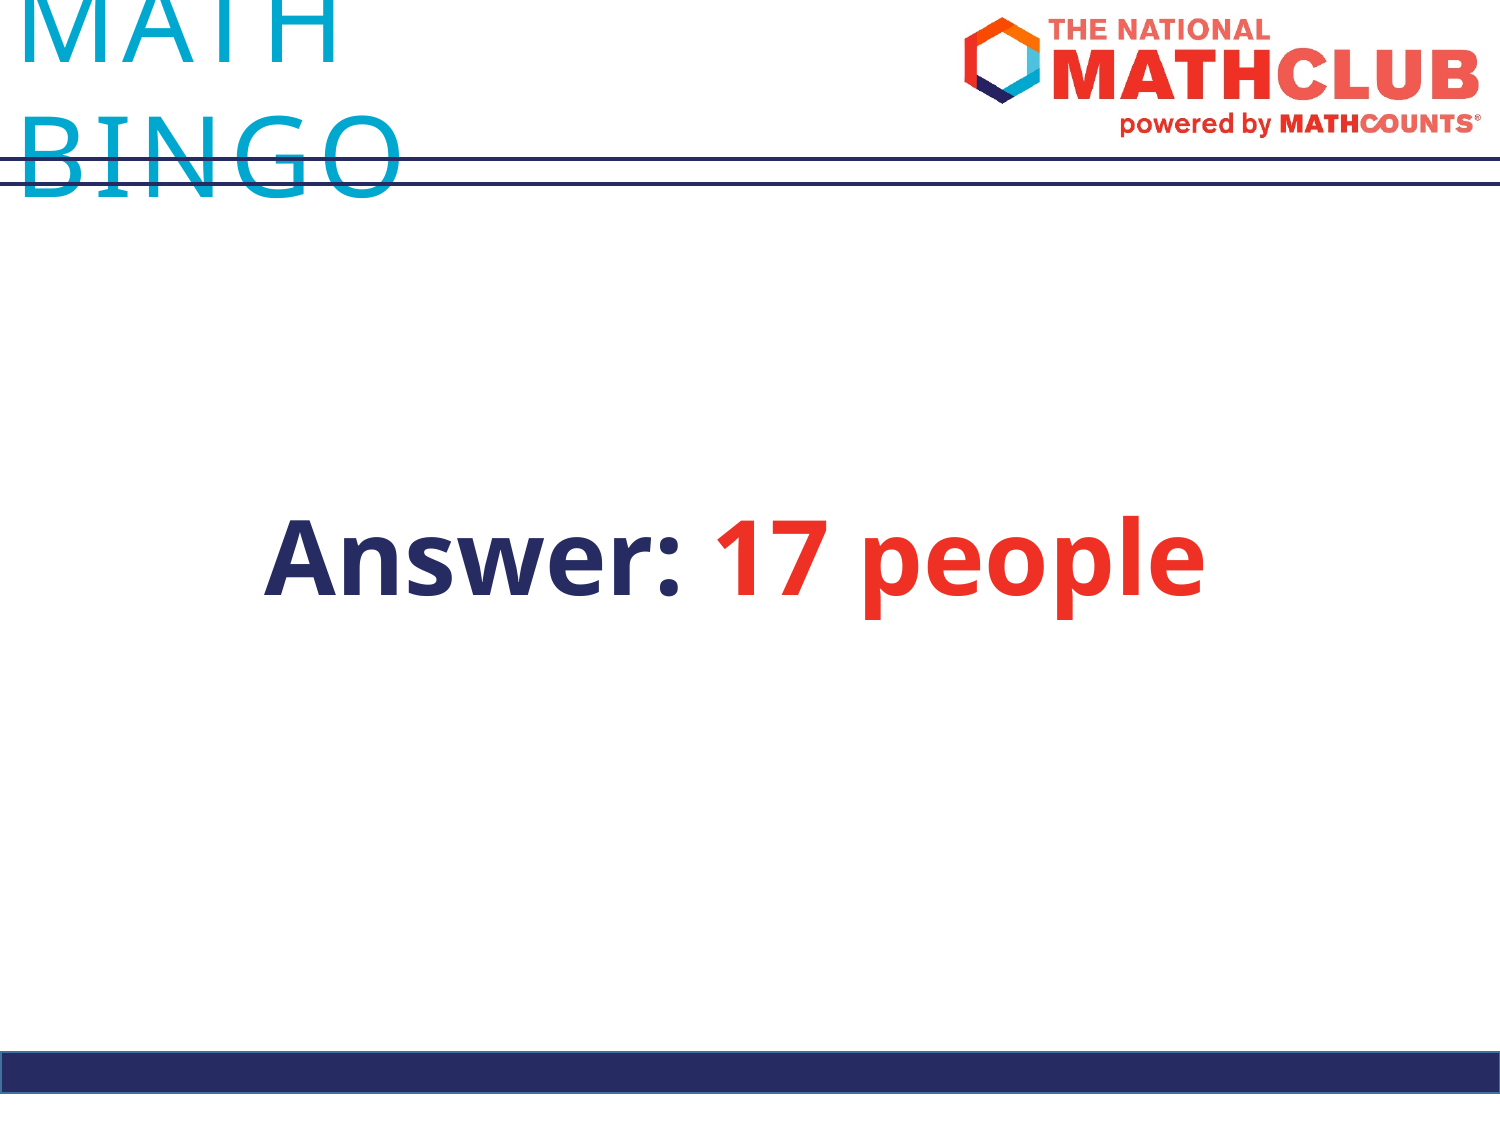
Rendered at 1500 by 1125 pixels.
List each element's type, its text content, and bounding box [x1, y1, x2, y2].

picture [952, 5, 1490, 145]
text_box Answer: 17 people [82, 499, 1417, 624]
picture [0, 1051, 1500, 1094]
